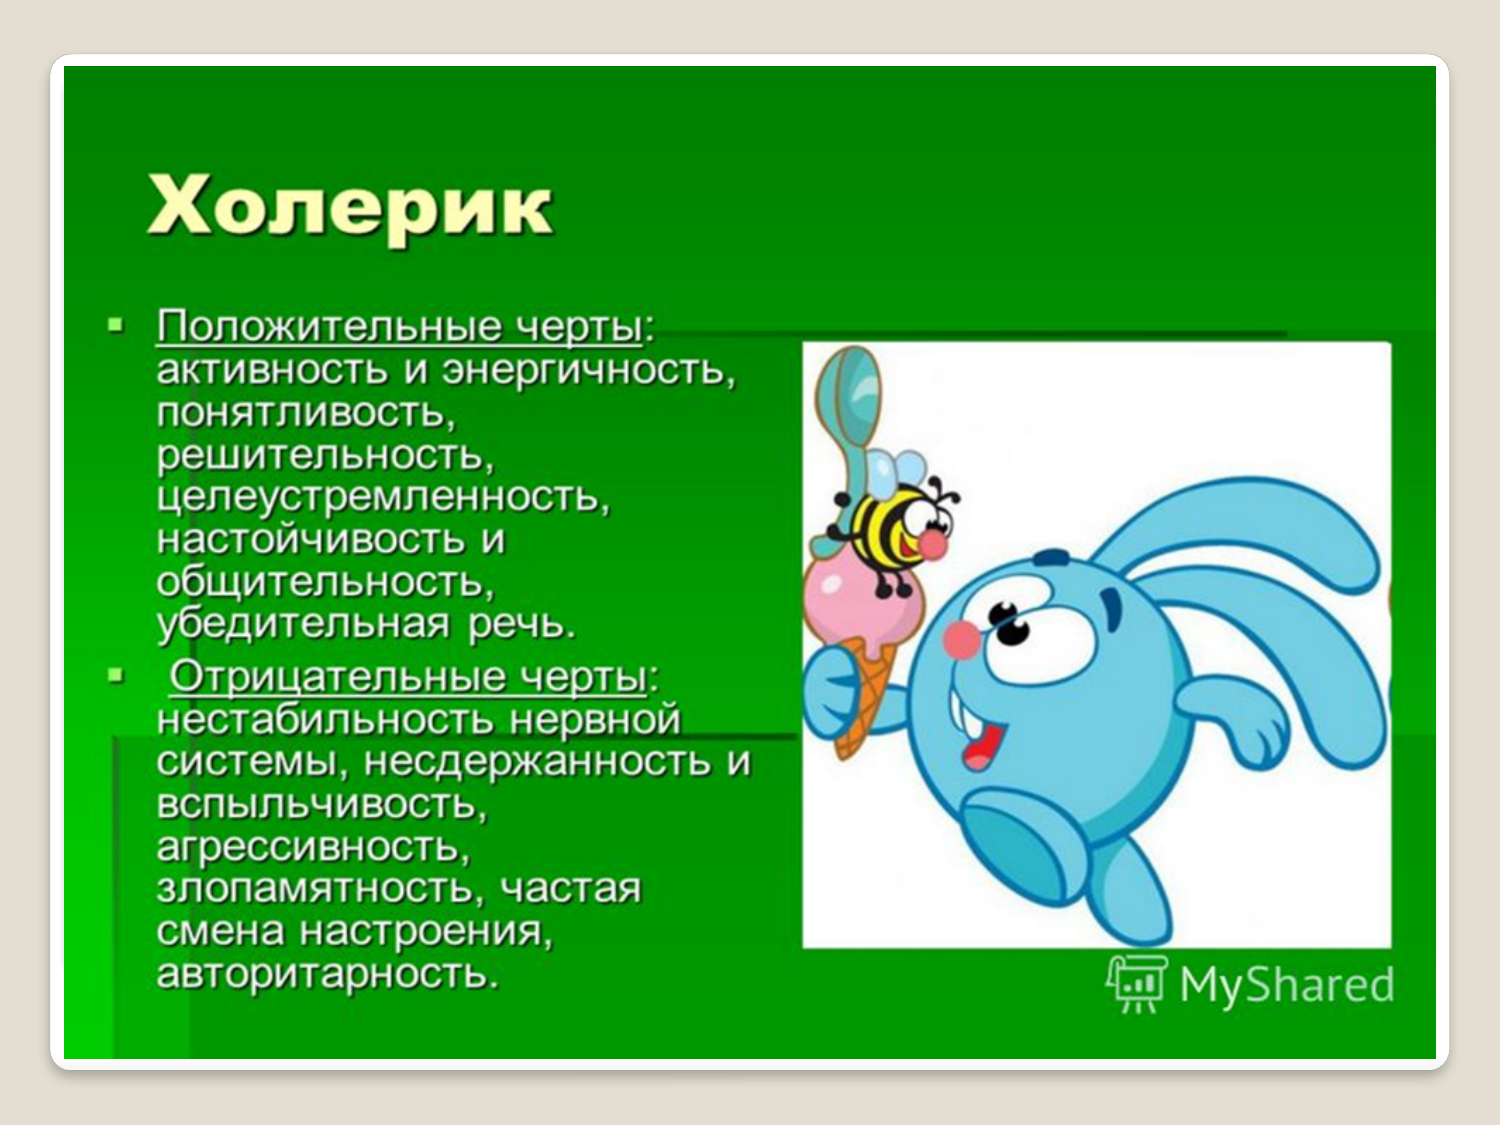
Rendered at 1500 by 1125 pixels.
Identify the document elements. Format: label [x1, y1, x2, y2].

list [64, 66, 1436, 1059]
